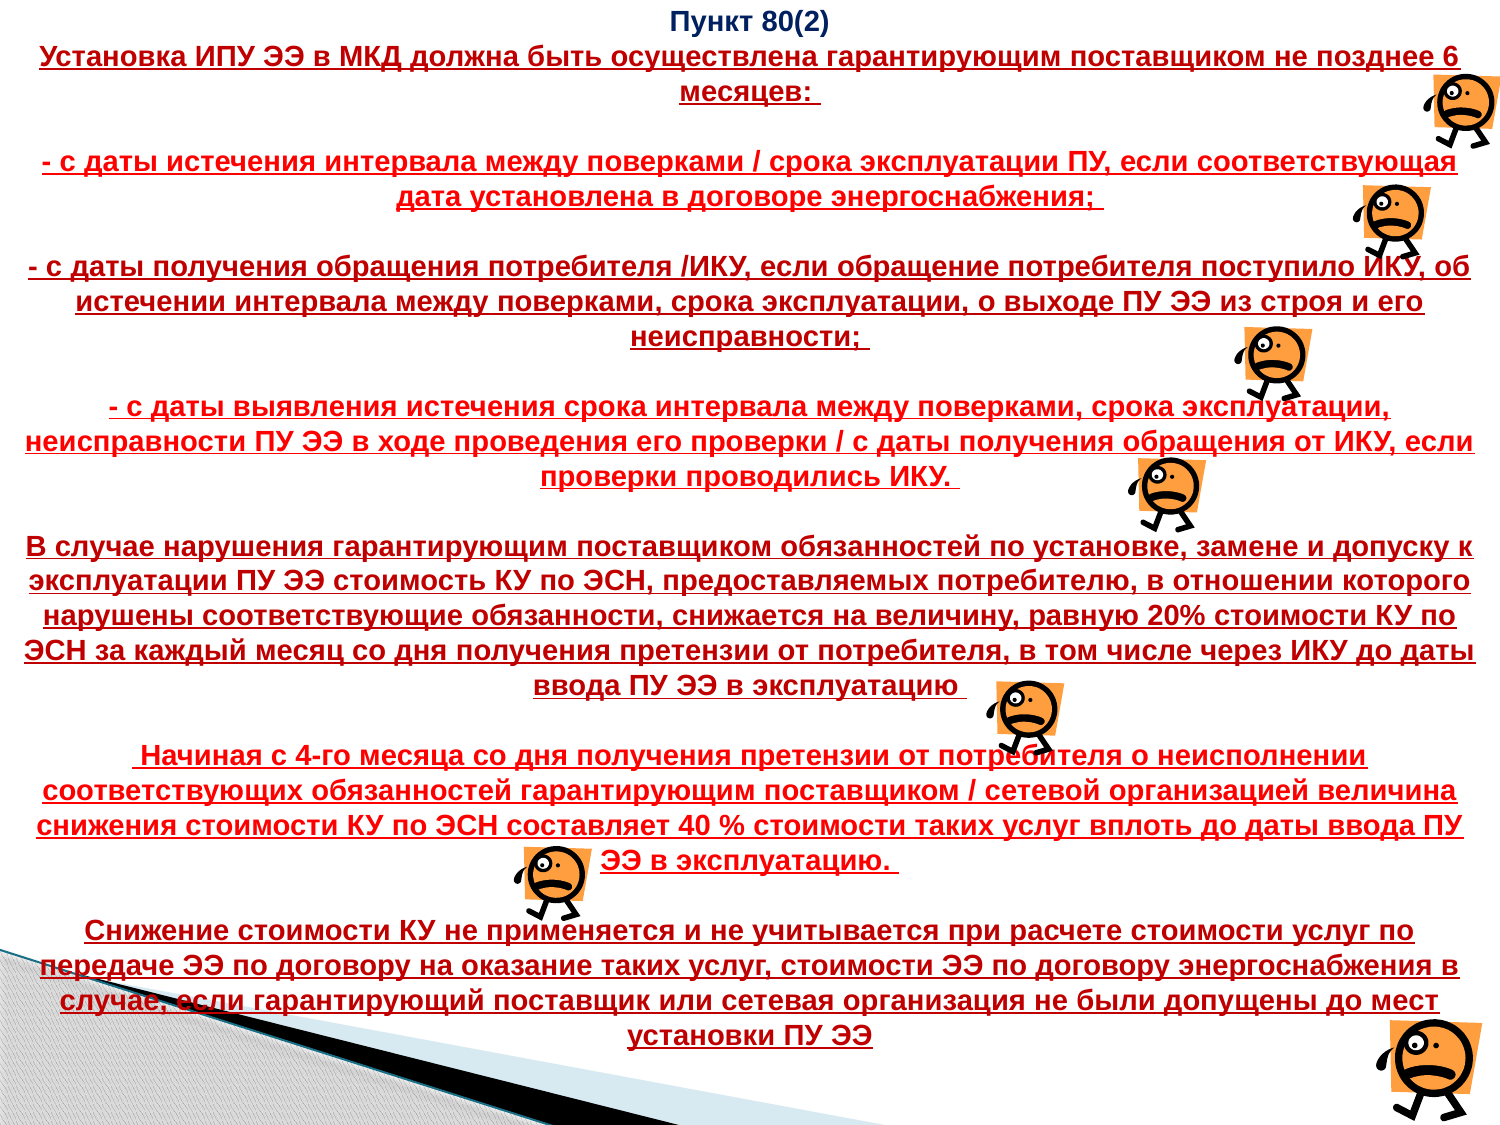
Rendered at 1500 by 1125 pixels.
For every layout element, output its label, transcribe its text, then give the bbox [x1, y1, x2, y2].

picture [1352, 184, 1432, 260]
text_box Пункт 80(2) Установка ИПУ ЭЭ в МКД должна быть осуществлена гарантирующим поставщиком не позднее 6 месяцев: - с даты истечения интервала между поверками / срока эксплуатации ПУ, если соответствующая дата установлена в договоре энергоснабжения; - с даты получения обращения потребителя /ИКУ, если обращение потребителя поступило ИКУ, об истечении интервала между поверками, срока эксплуатации, о выходе ПУ ЭЭ из строя и его неисправности; - с даты выявления истечения срока интервала между поверками, срока эксплуатации, неисправности ПУ ЭЭ в ходе проведения его проверки / с даты получения обращения от ИКУ, если проверки проводились ИКУ. В случае нарушения гарантирующим поставщиком обязанностей по установке, замене и допуску к эксплуатации ПУ ЭЭ стоимость КУ по ЭСН, предоставляемых потребителю, в отношении которого нарушены соответствующие обязанности, снижается на величину, равную 20% стоимости КУ по ЭСН за каждый месяц со дня получения претензии от потребителя, в том числе через ИКУ до даты ввода ПУ ЭЭ в эксплуатацию Начиная с 4-го месяца со дня получения претензии от потребителя о неисполнении соответствующих обязанностей гарантирующим поставщиком / сетевой организацией величина снижения стоимости КУ по ЭСН составляет 40 % стоимости таких услуг вплоть до даты ввода ПУ ЭЭ в эксплуатацию. Снижение стоимости КУ не применяется и не учитывается при расчете стоимости услуг по передаче ЭЭ по договору на оказание таких услуг, стоимости ЭЭ по договору энергоснабжения в случае, если гарантирующий поставщик или сетевая организация не были допущены до мест установки ПУ ЭЭ [0, 0, 1500, 1059]
picture [1375, 1018, 1483, 1122]
picture [985, 680, 1065, 756]
picture [1234, 325, 1313, 402]
picture [513, 845, 593, 922]
picture [1127, 457, 1207, 533]
picture [1423, 73, 1500, 150]
